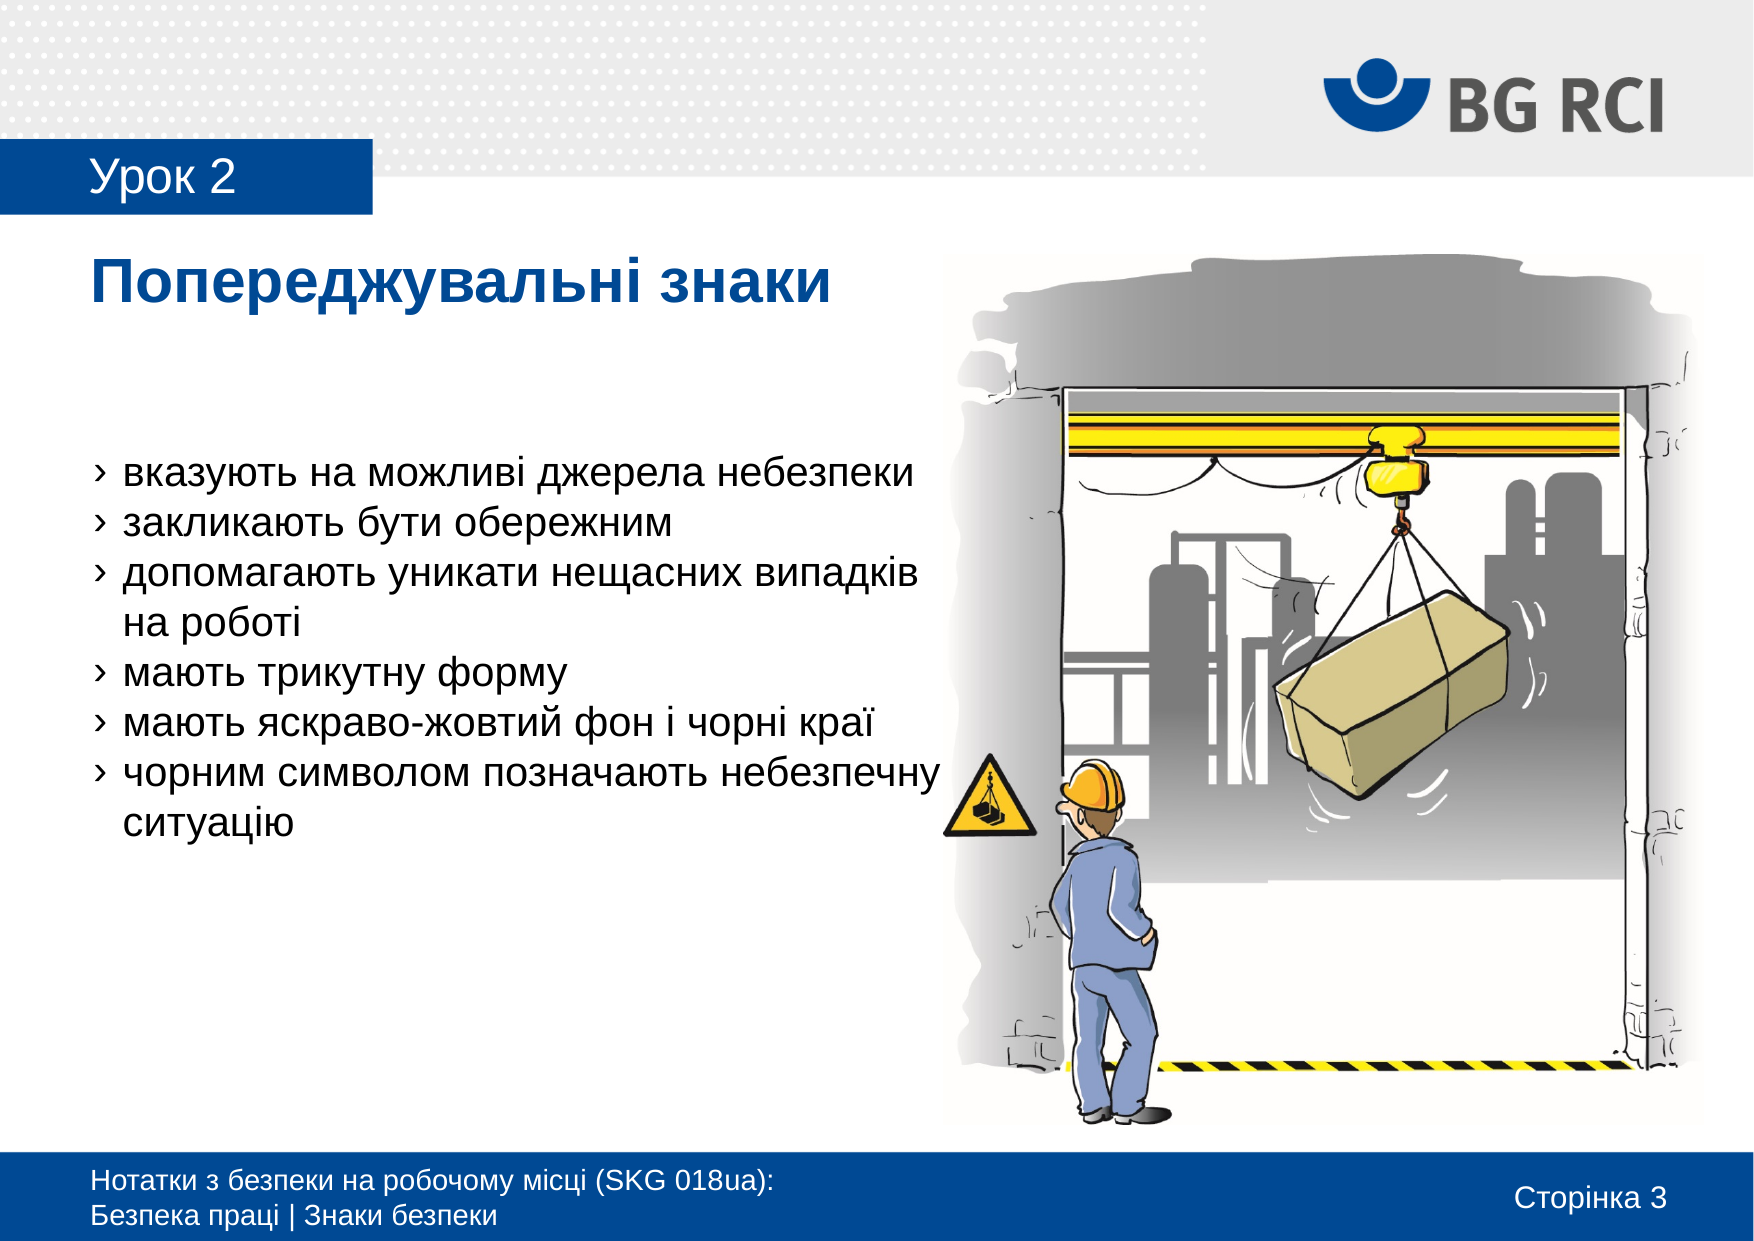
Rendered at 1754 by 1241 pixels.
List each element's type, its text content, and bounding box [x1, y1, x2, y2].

title Попереджувальні знаки [90, 239, 1690, 412]
slide_number Сторінка 3 [1407, 1151, 1668, 1241]
text_box Урок 2 [0, 139, 373, 215]
picture [0, 0, 1754, 1241]
text_box вказують на можливі джерела небезпеки закликають бути обережним допомагають уникати нещасних випадків на роботі мають трикутну форму мають яскраво-жовтий фон і чорні краї чорним символом позначають небезпечну ситуацію [78, 437, 938, 853]
